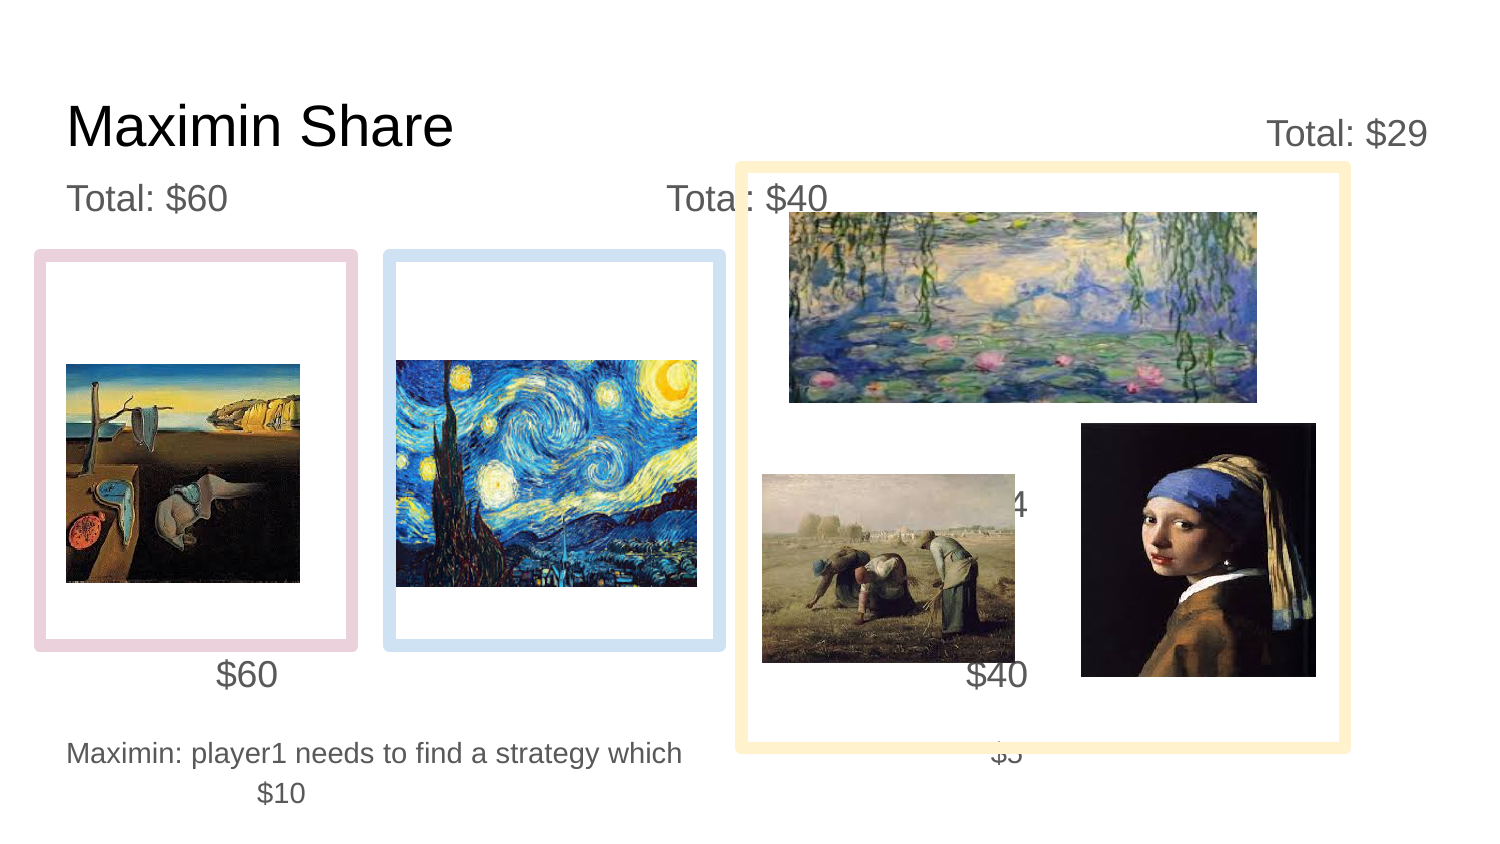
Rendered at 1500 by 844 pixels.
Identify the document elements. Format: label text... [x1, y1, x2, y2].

picture [762, 474, 1016, 663]
text_box [39, 255, 353, 646]
picture [393, 359, 697, 587]
text_box [389, 255, 720, 646]
picture [66, 363, 300, 583]
picture [789, 212, 1258, 404]
list Total: $60 Total: $40 $14 $60 $40 Maximin: player1 needs to find a strategy which $5 $10 will maximizes the value of minimum valued bundle: here is $29 [51, 151, 1449, 750]
title Maximin Share Total: $29 [51, 72, 1449, 151]
picture [1081, 423, 1316, 677]
text_box [741, 166, 1345, 748]
